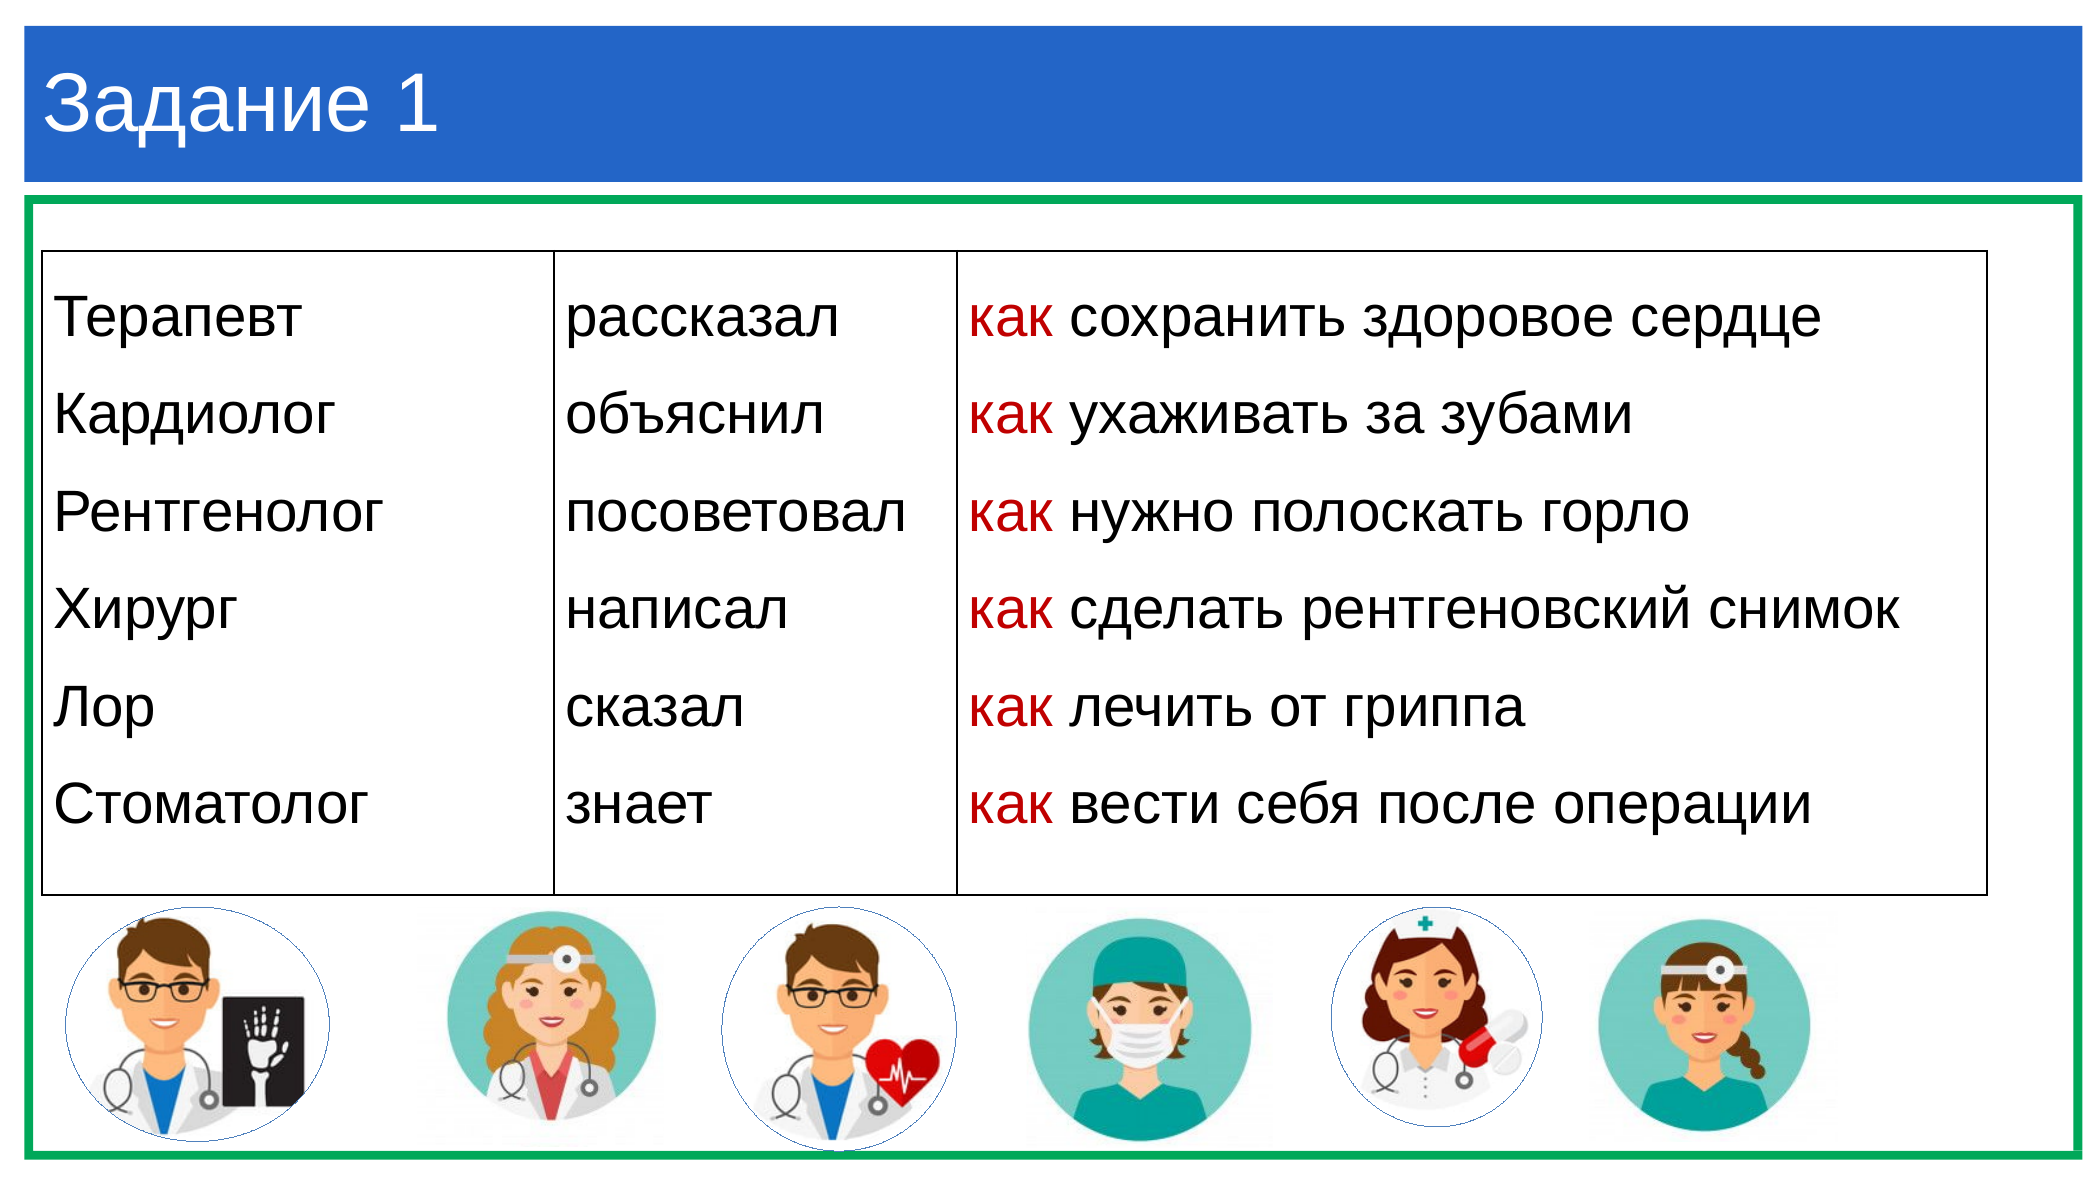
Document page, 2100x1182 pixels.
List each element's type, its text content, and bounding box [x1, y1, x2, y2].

picture [65, 906, 330, 1142]
picture [416, 906, 664, 1147]
picture [1330, 906, 1543, 1127]
table_header Терапевт Кардиолог Рентгенолог Хирург Лор Стоматолог [43, 252, 553, 894]
table_header рассказал объяснил посоветовал написал сказал знает [555, 252, 956, 894]
picture [1588, 906, 1839, 1142]
list Задание 1 [42, 39, 707, 151]
picture [721, 906, 957, 1152]
table_header как сохранить здоровое сердце как ухаживать за зубами как нужно полоскать горло как сделать рентгеновский снимок как лечить от гриппа как вести себя после операции [958, 252, 1986, 894]
picture [1026, 906, 1273, 1148]
